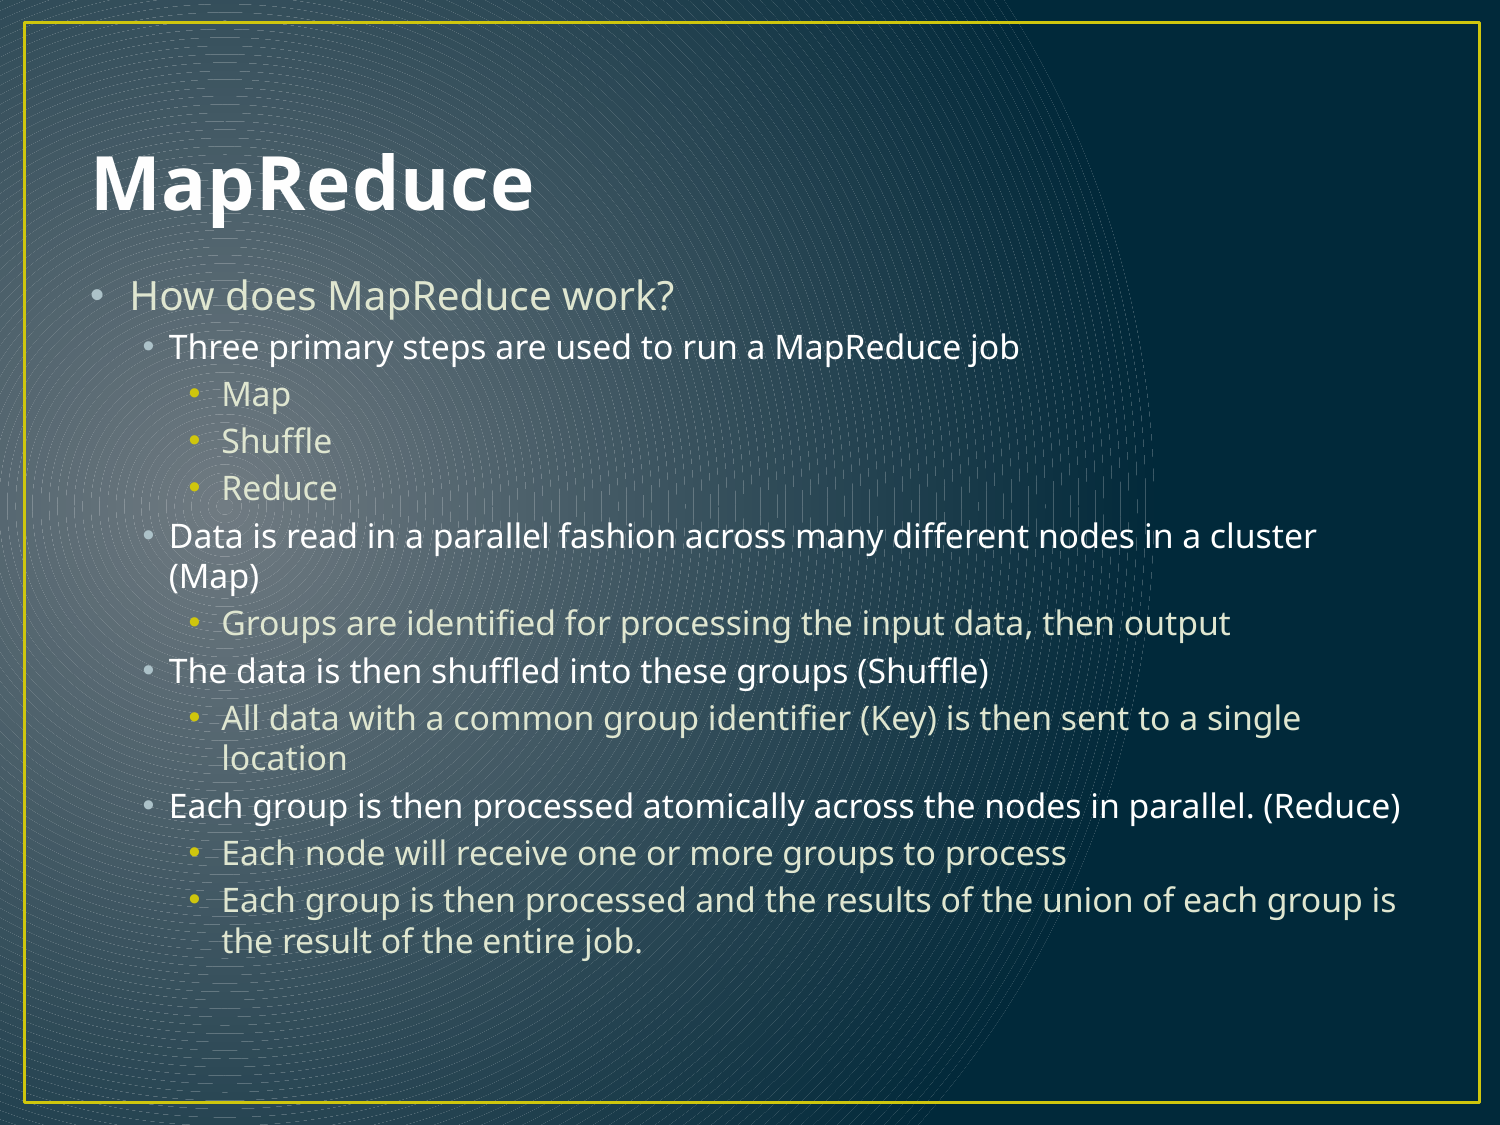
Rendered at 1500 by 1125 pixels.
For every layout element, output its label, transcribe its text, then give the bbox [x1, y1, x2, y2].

title MapReduce [75, 45, 1425, 233]
list How does MapReduce work? Three primary steps are used to run a MapReduce job Map Shuffle Reduce Data is read in a parallel fashion across many different nodes in a cluster (Map) Groups are identified for processing the input data, then output The data is then shuffled into these groups (Shuffle) All data with a common group identifier (Key) is then sent to a single location Each group is then processed atomically across the nodes in parallel. (Reduce) Each node will receive one or more groups to process Each group is then processed and the results of the union of each group is the result of the entire job. [75, 262, 1425, 1005]
